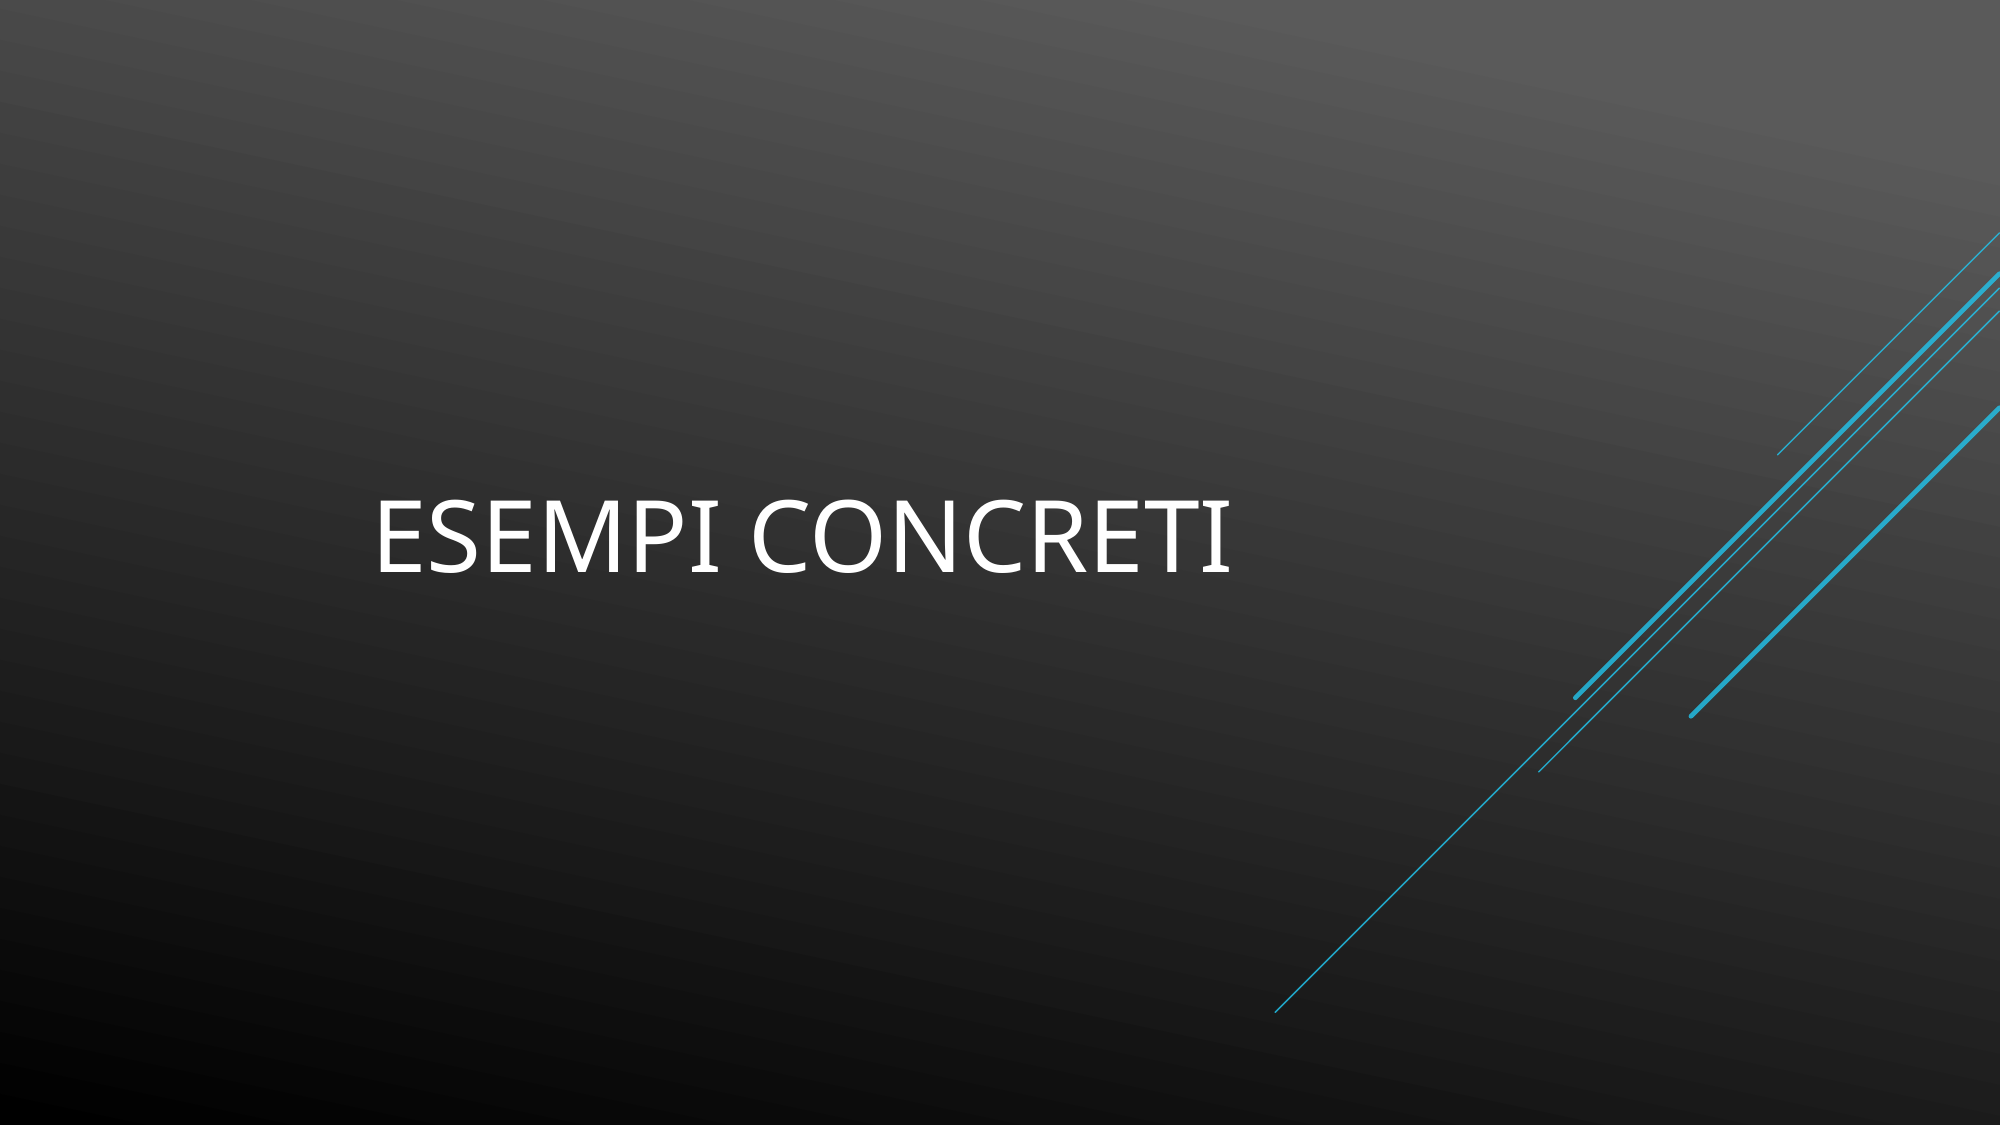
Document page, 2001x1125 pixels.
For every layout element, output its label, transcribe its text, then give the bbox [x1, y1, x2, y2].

text_box [0, 0, 2000, 1125]
title Esempi concreti [112, 112, 1494, 600]
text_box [1274, 232, 2000, 1013]
